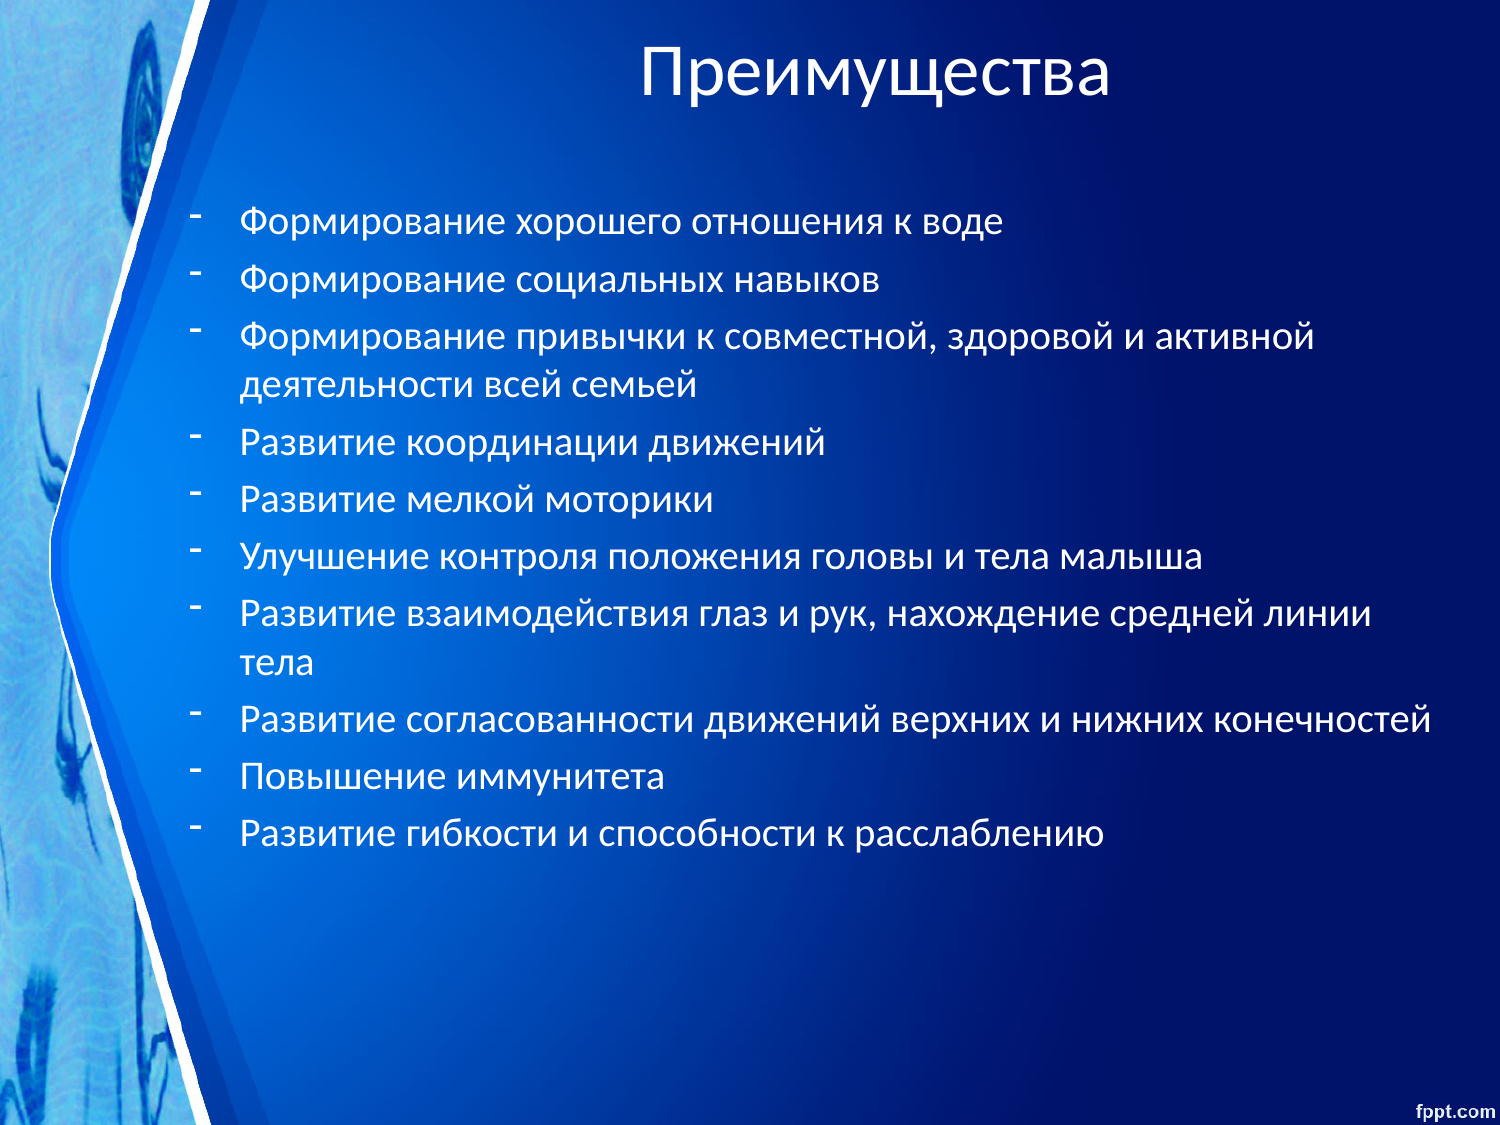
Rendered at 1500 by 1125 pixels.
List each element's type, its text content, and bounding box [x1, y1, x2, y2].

list Формирование хорошего отношения к воде Формирование социальных навыков Формирование привычки к совместной, здоровой и активной деятельности всей семьей Развитие координации движений Развитие мелкой моторики Улучшение контроля положения головы и тела малыша Развитие взаимодействия глаз и рук, нахождение средней линии тела Развитие согласованности движений верхних и нижних конечностей Повышение иммунитета Развитие гибкости и способности к расслаблению [173, 186, 1452, 889]
title Преимущества [624, 2, 1151, 128]
picture [0, 0, 1500, 1125]
